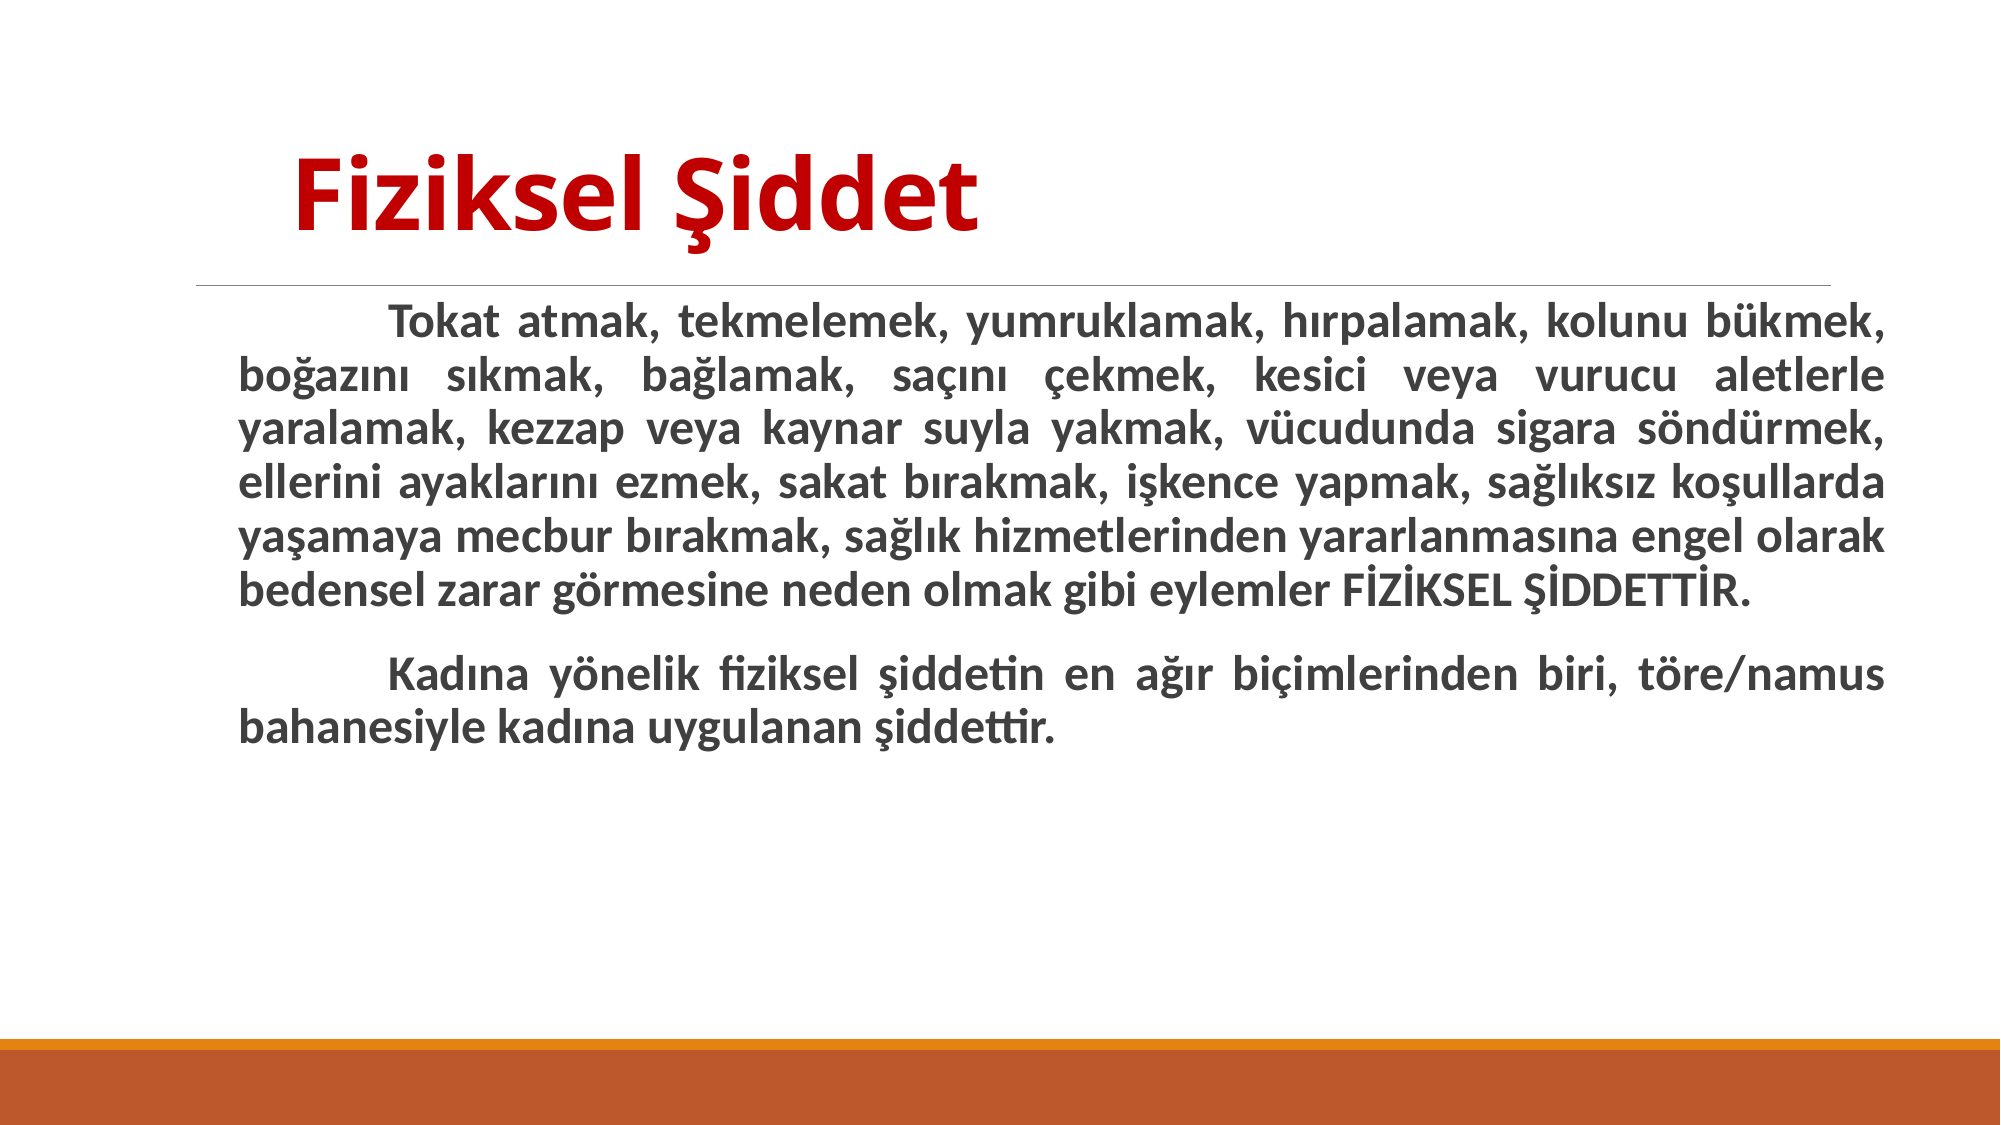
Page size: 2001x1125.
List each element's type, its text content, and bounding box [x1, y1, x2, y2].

title Fiziksel Şiddet [275, 45, 1888, 258]
list Tokat atmak, tekmelemek, yumruklamak, hırpalamak, kolunu bükmek, boğazını sıkmak, bağlamak, saçını çekmek, kesici veya vurucu aletlerle yaralamak, kezzap veya kaynar suyla yakmak, vücudunda sigara söndürmek, ellerini ayaklarını ezmek, sakat bırakmak, işkence yapmak, sağlıksız koşullarda yaşamaya mecbur bırakmak, sağlık hizmetlerinden yararlanmasına engel olarak bedensel zarar görmesine neden olmak gibi eylemler FİZİKSEL ŞİDDETTİR. Kadına yönelik fiziksel şiddetin en ağır biçimlerinden biri, töre/namus bahanesiyle kadına uygulanan şiddettir. [238, 286, 1888, 970]
